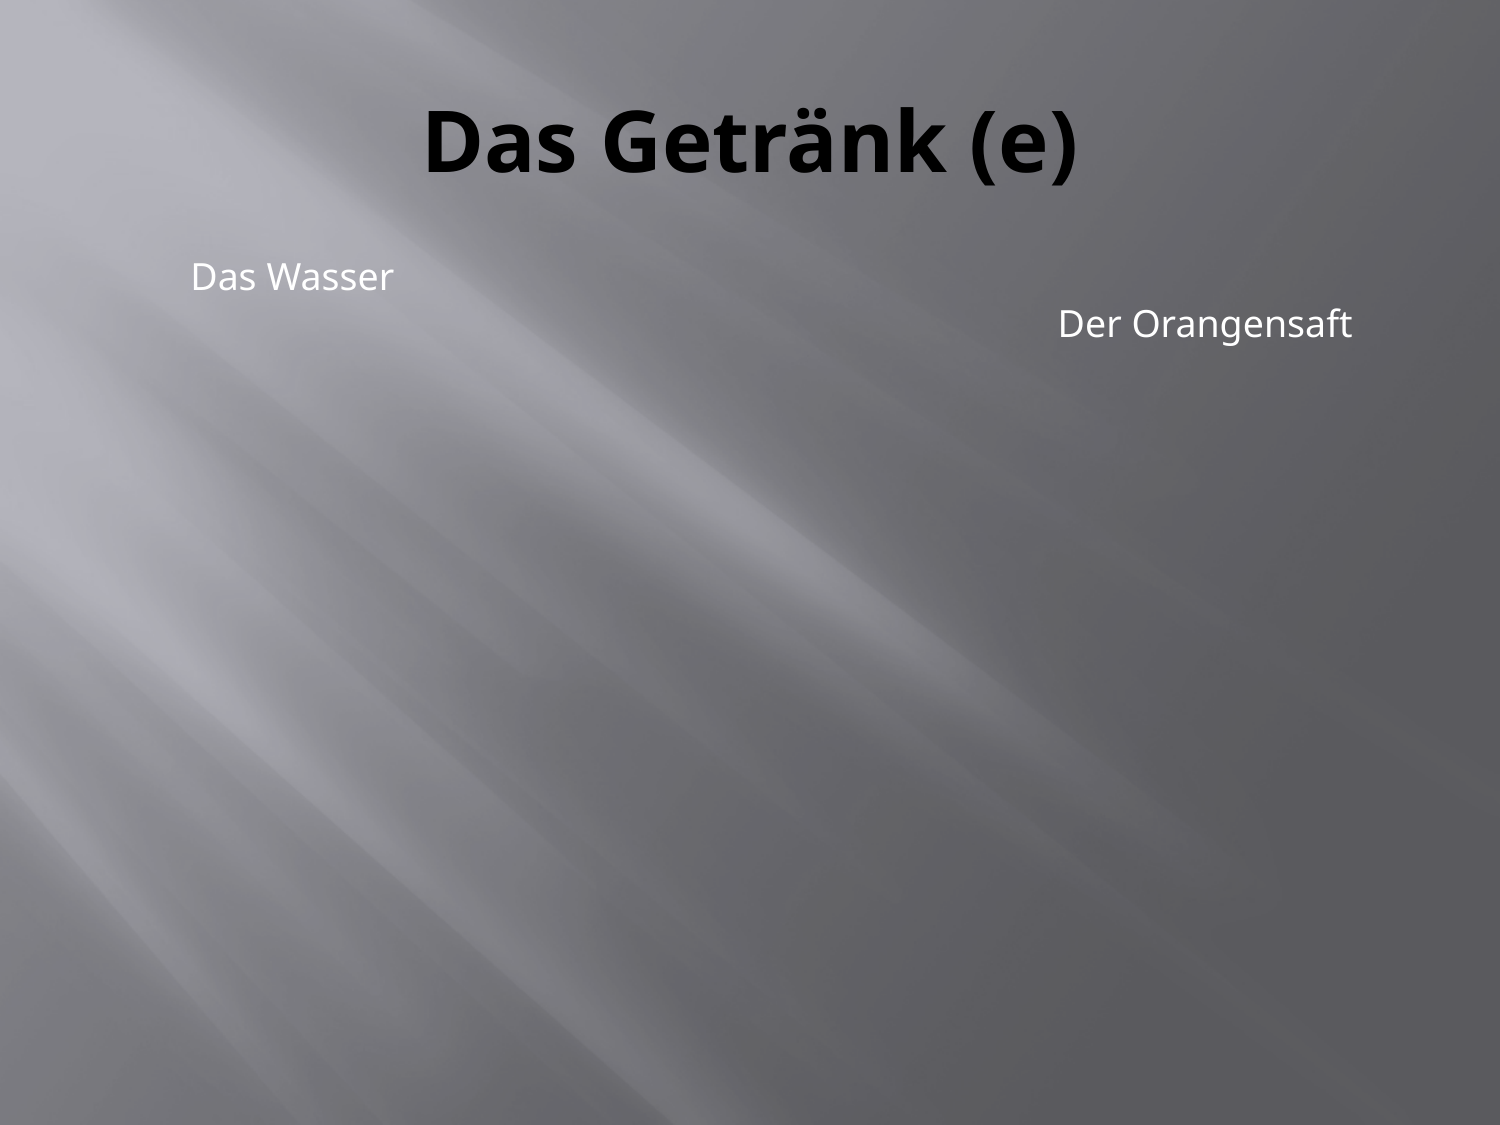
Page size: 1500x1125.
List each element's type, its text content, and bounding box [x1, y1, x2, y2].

text_box Der Orangensaft [1042, 292, 1465, 353]
title Das Getränk (e) [75, 45, 1425, 233]
text_box Das Wasser [175, 246, 469, 306]
